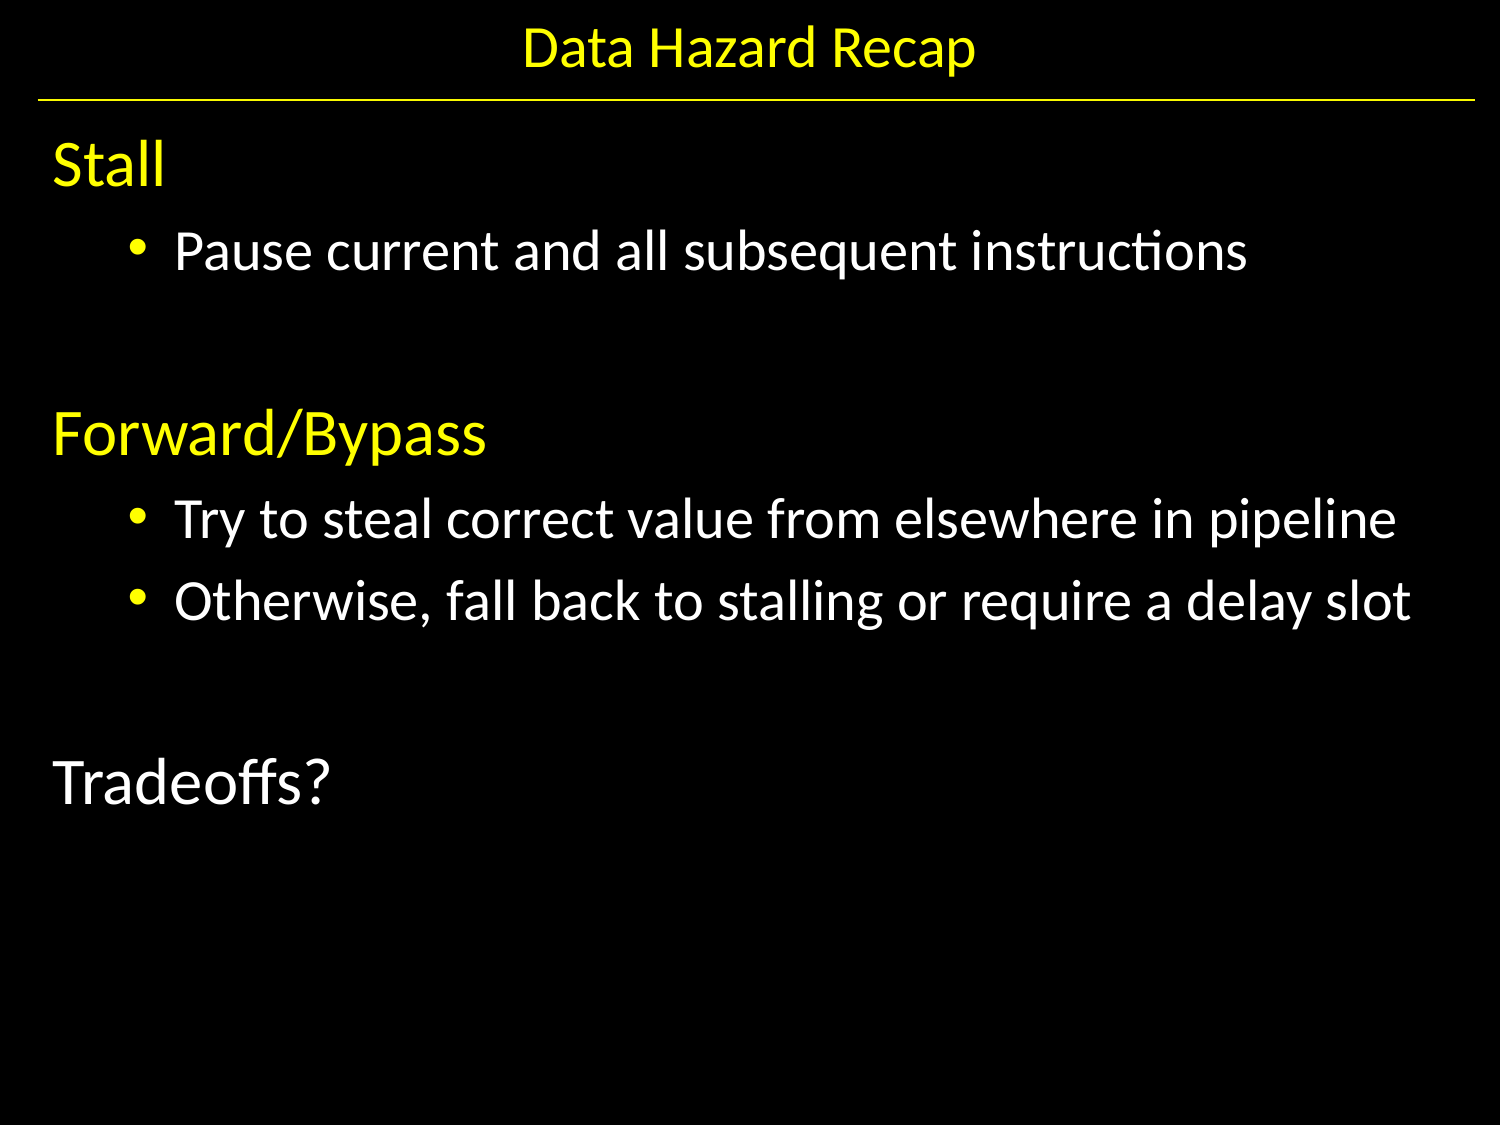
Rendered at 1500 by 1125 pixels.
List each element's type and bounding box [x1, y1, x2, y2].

title [37, 0, 1463, 88]
list [37, 112, 1463, 1038]
